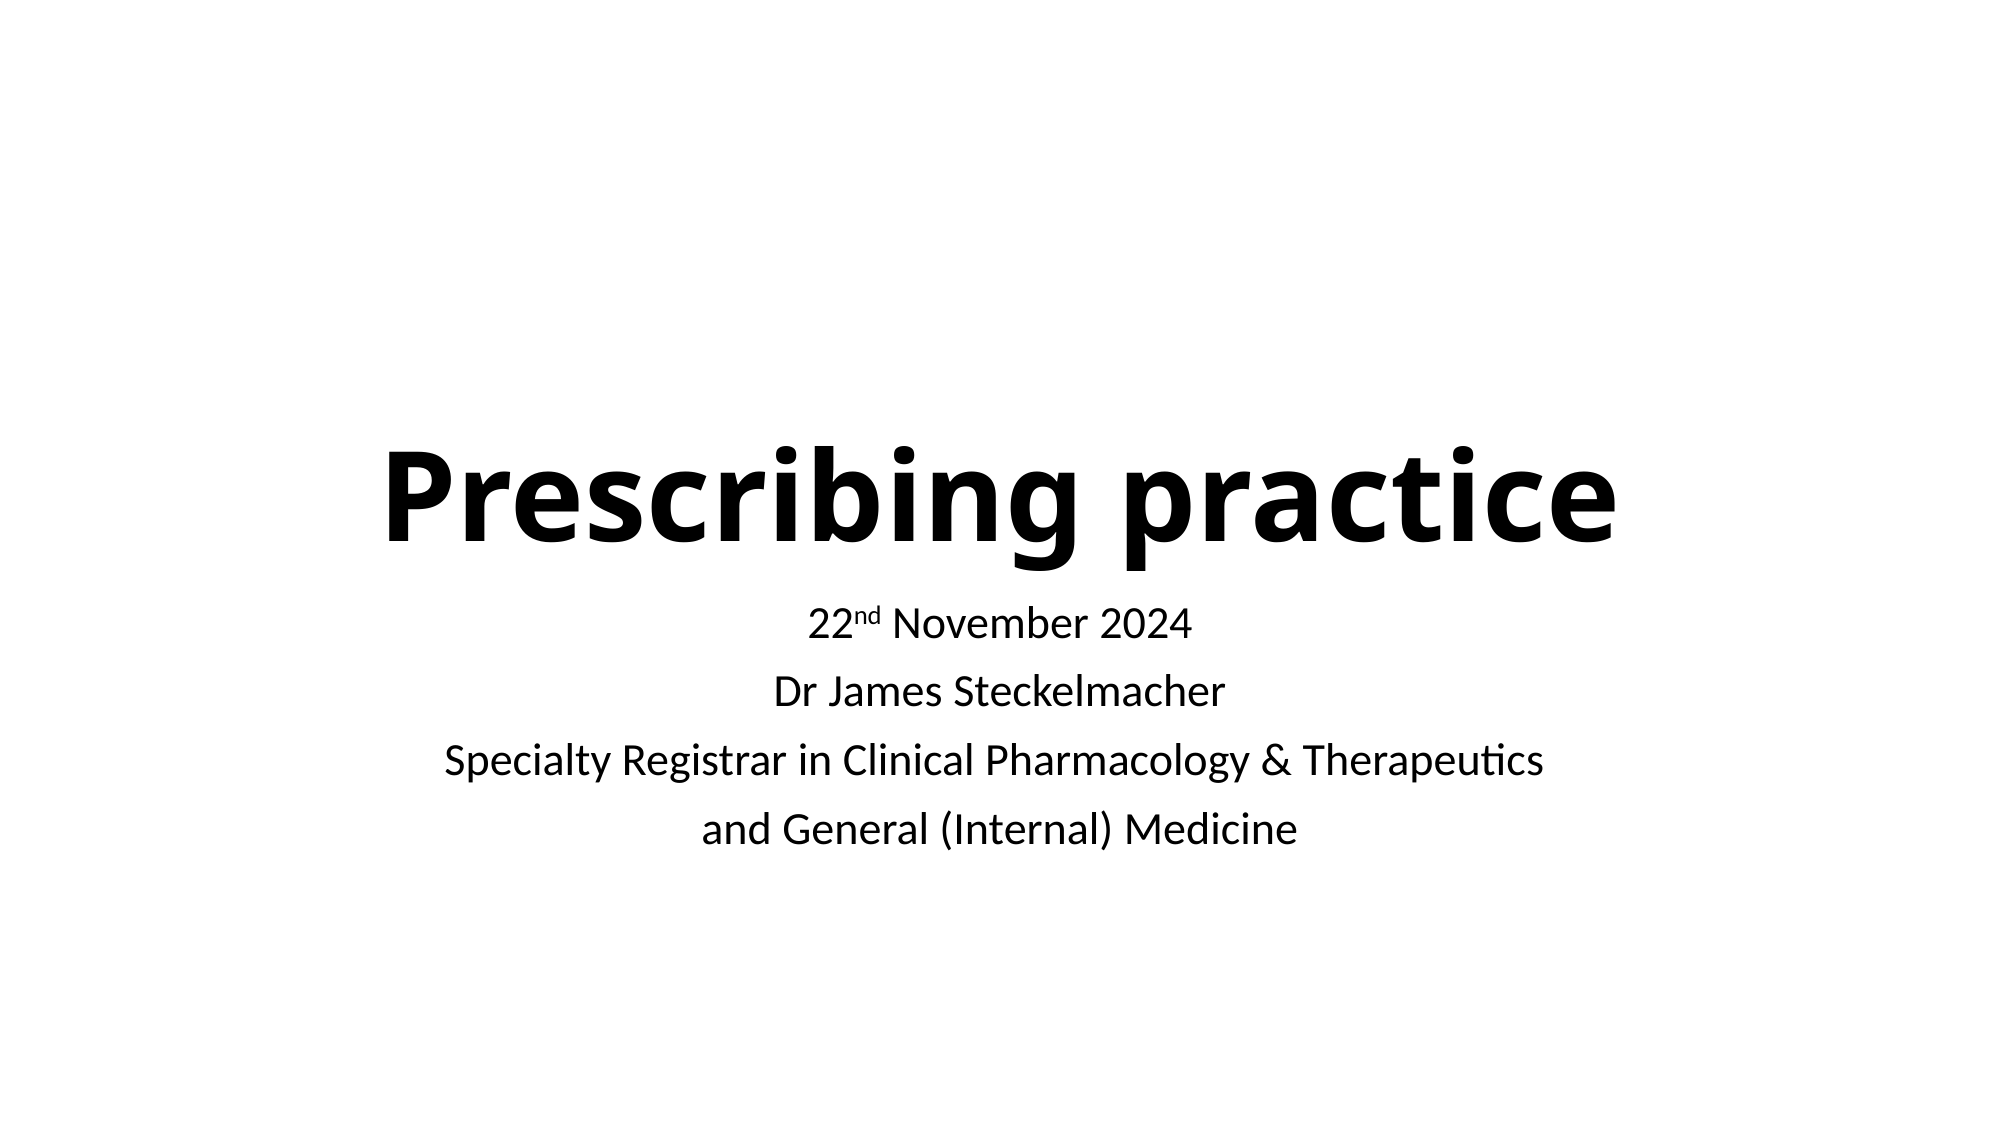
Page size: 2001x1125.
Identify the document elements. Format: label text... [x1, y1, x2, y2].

title Prescribing practice [249, 184, 1750, 576]
subtitle 22nd November 2024 Dr James Steckelmacher Specialty Registrar in Clinical Pharmacology & Therapeutics and General (Internal) Medicine [249, 590, 1750, 863]
